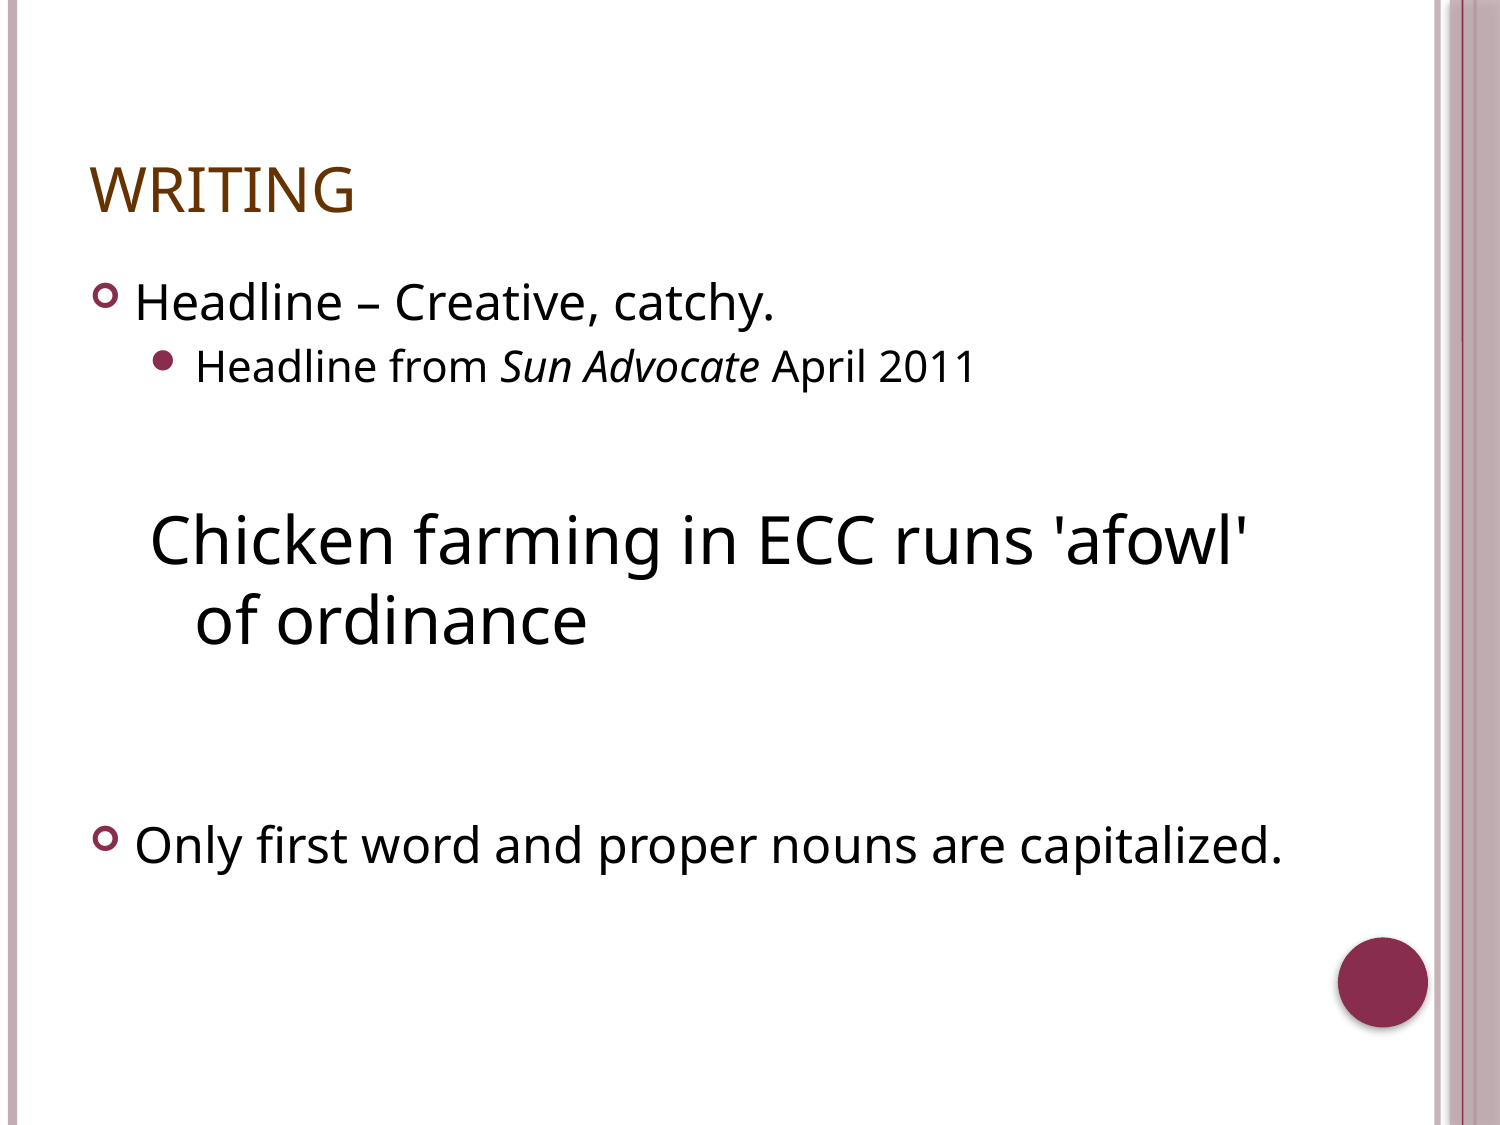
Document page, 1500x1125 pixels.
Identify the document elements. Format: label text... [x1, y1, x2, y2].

title Writing [75, 45, 1300, 233]
list Headline – Creative, catchy. Headline from Sun Advocate April 2011 Chicken farming in ECC runs 'afowl' of ordinance Only first word and proper nouns are capitalized. [75, 262, 1300, 1062]
